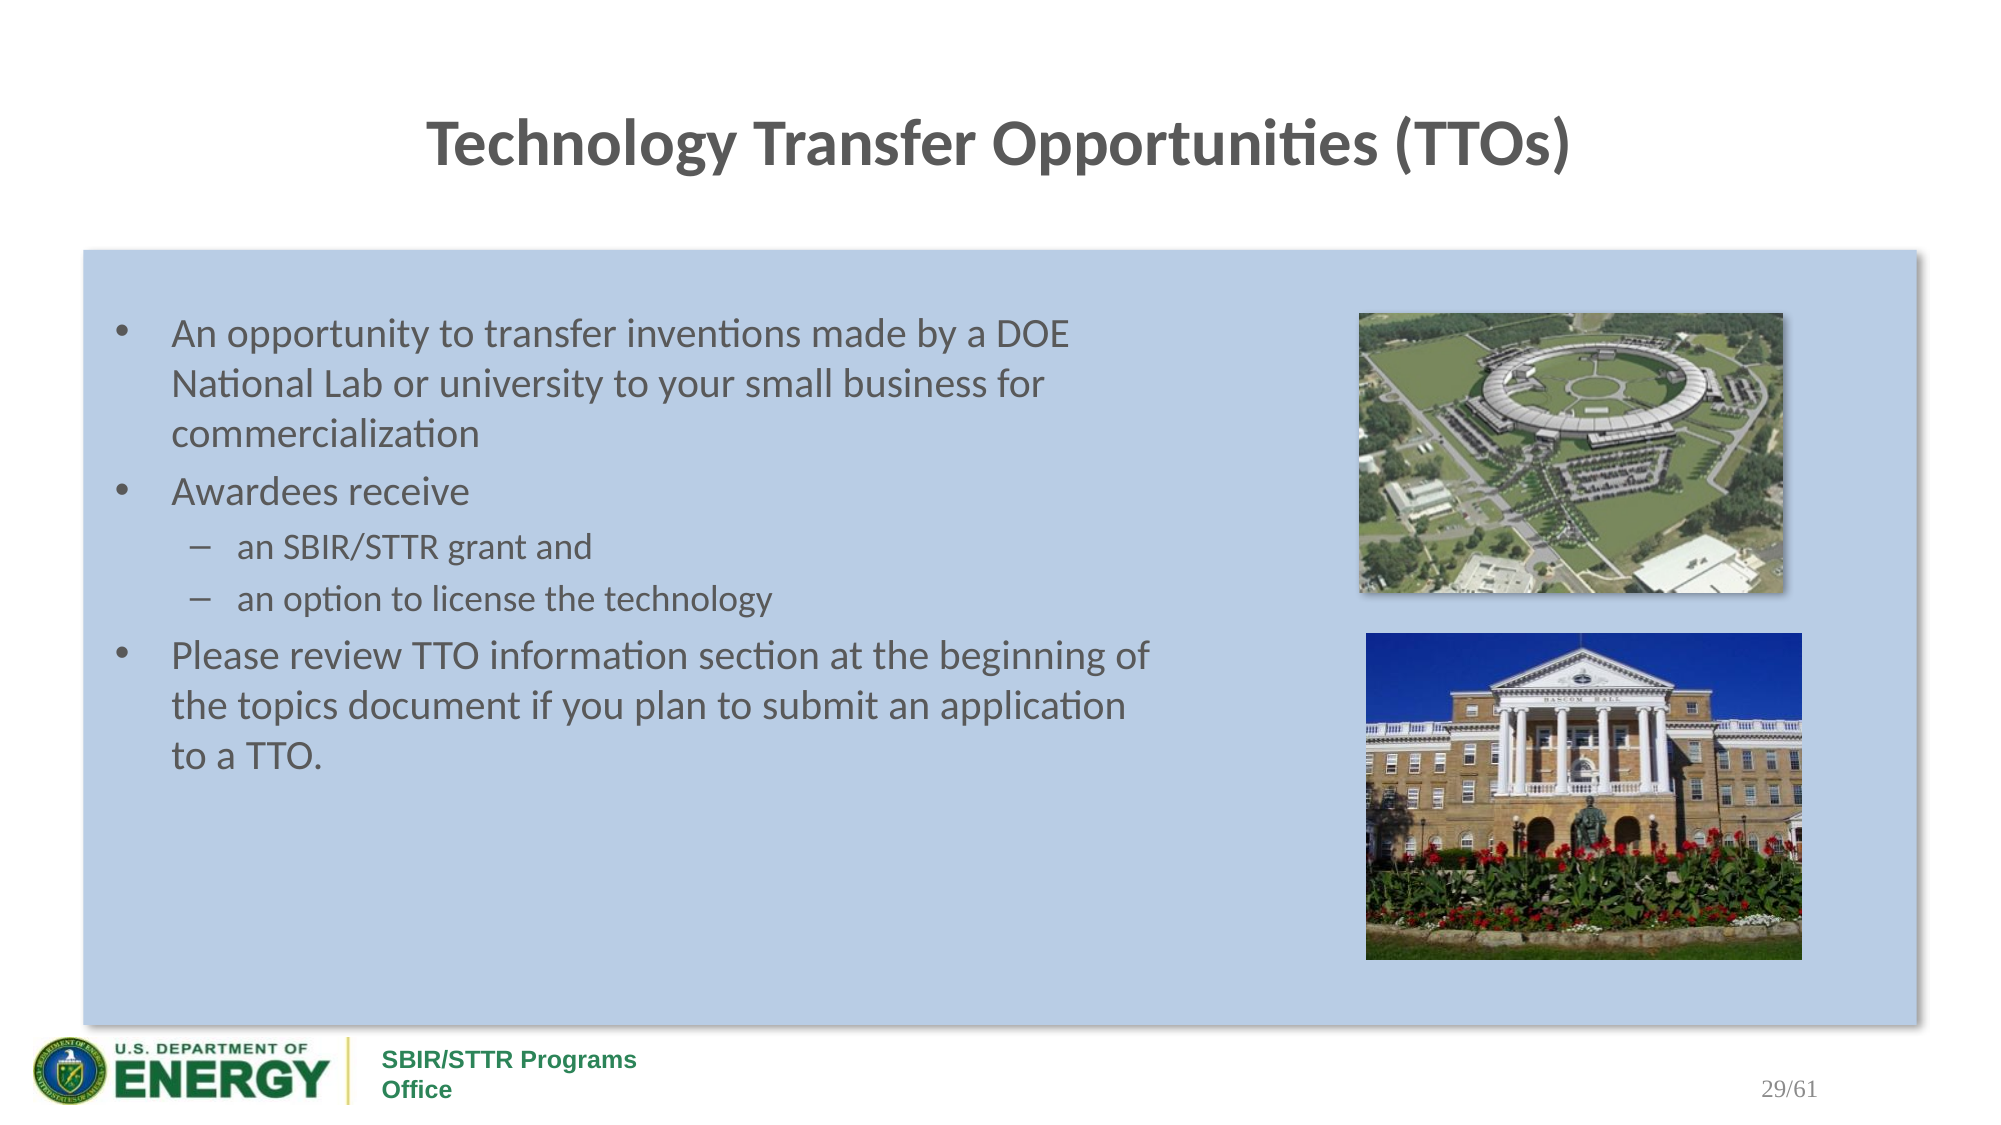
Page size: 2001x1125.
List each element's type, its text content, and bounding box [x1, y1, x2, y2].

picture [1366, 633, 1802, 960]
slide_number 29/61 [1366, 1042, 1834, 1103]
picture [33, 1037, 356, 1105]
list An opportunity to transfer inventions made by a DOE National Lab or university to your small business for commercialization Awardees receive an SBIR/STTR grant and an option to license the technology Please review TTO information section at the beginning of the topics document if you plan to submit an application to a TTO. [99, 297, 1183, 1005]
picture [1359, 313, 1783, 593]
title Technology Transfer Opportunities (TTOs) [99, 45, 1900, 233]
